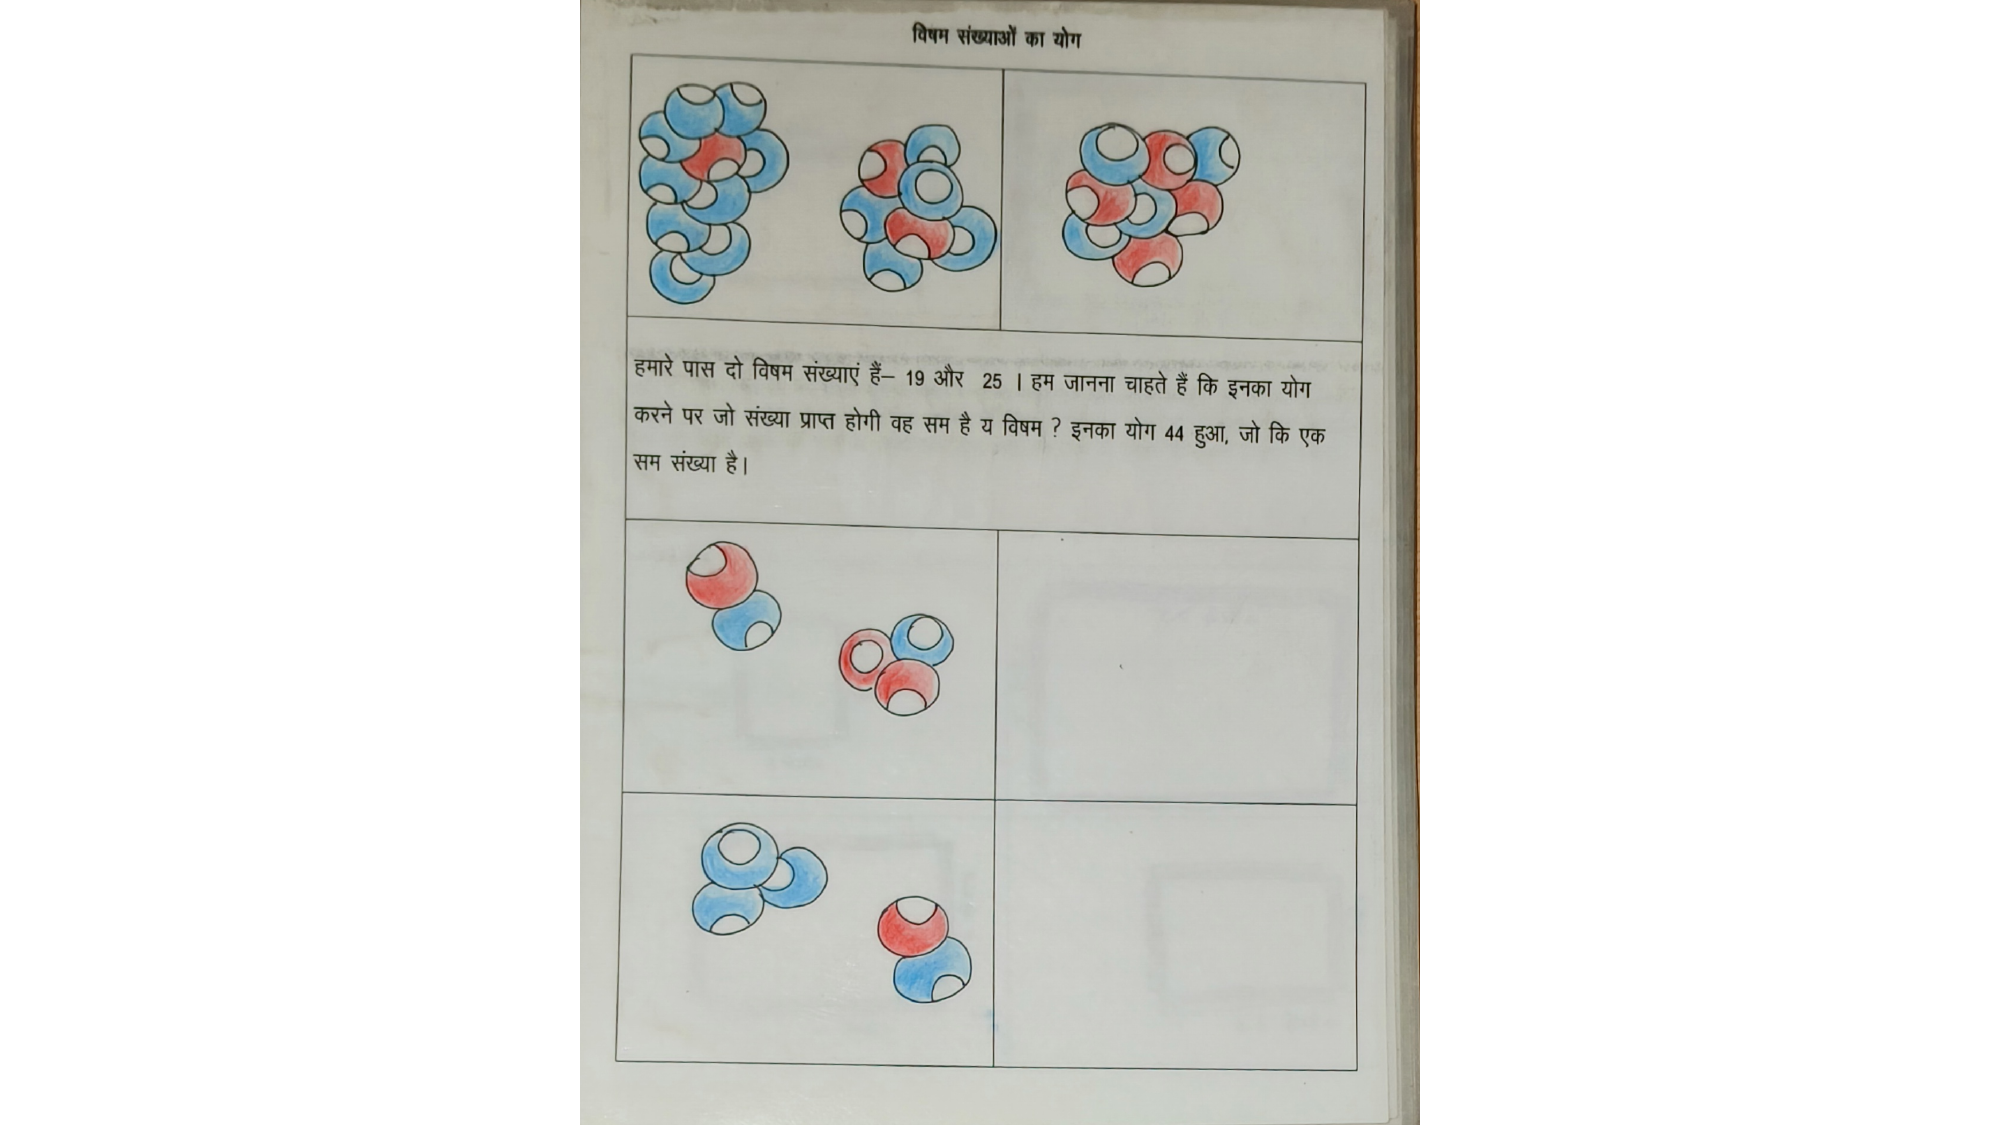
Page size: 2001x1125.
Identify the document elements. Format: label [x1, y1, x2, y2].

picture [437, 1, 1562, 1124]
